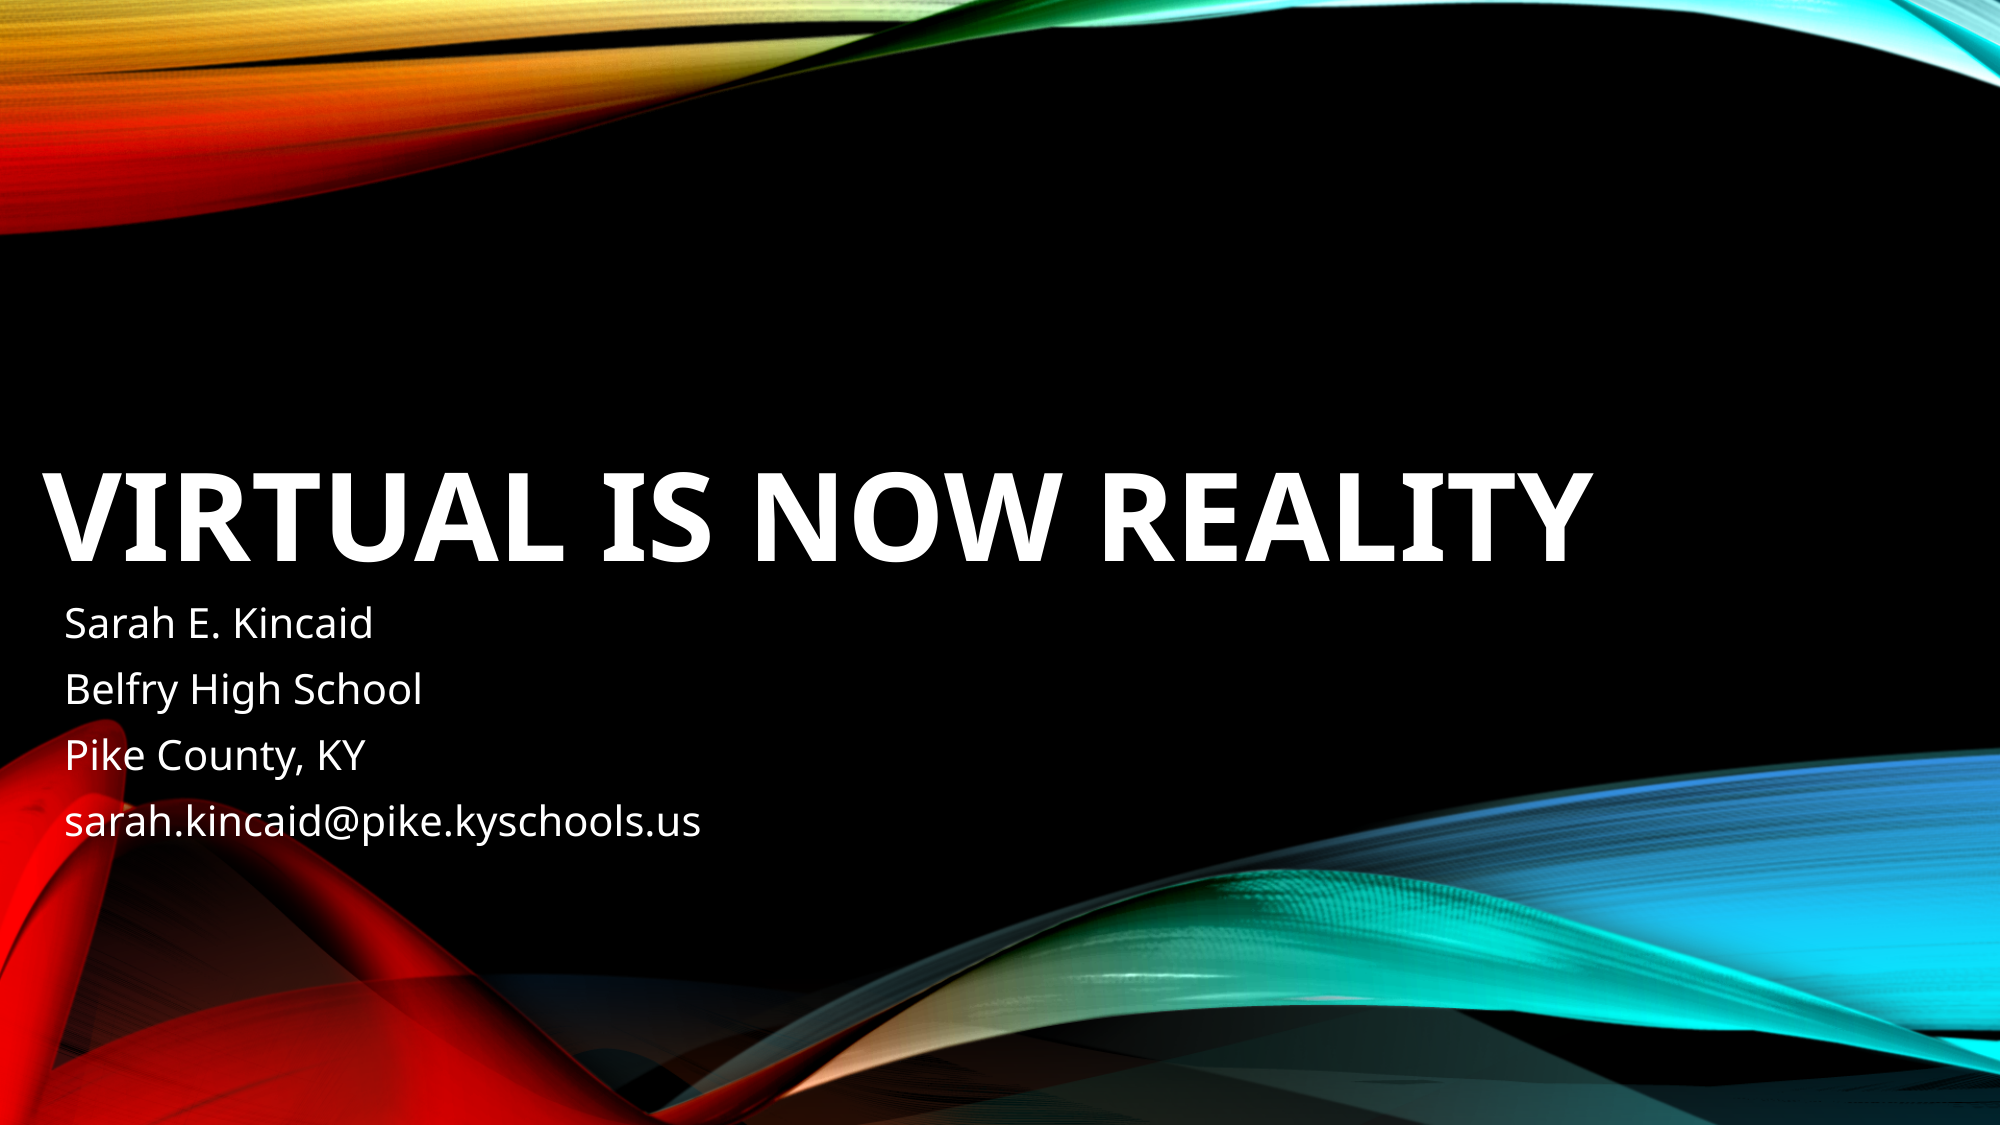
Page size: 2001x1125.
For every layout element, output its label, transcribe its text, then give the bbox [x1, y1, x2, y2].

subtitle Sarah E. Kincaid Belfry High School Pike County, KY sarah.kincaid@pike.kyschools.us [49, 595, 1600, 889]
picture [0, 717, 2000, 1125]
picture [0, 0, 2000, 237]
title VIRtual is now reality [27, 129, 1988, 596]
